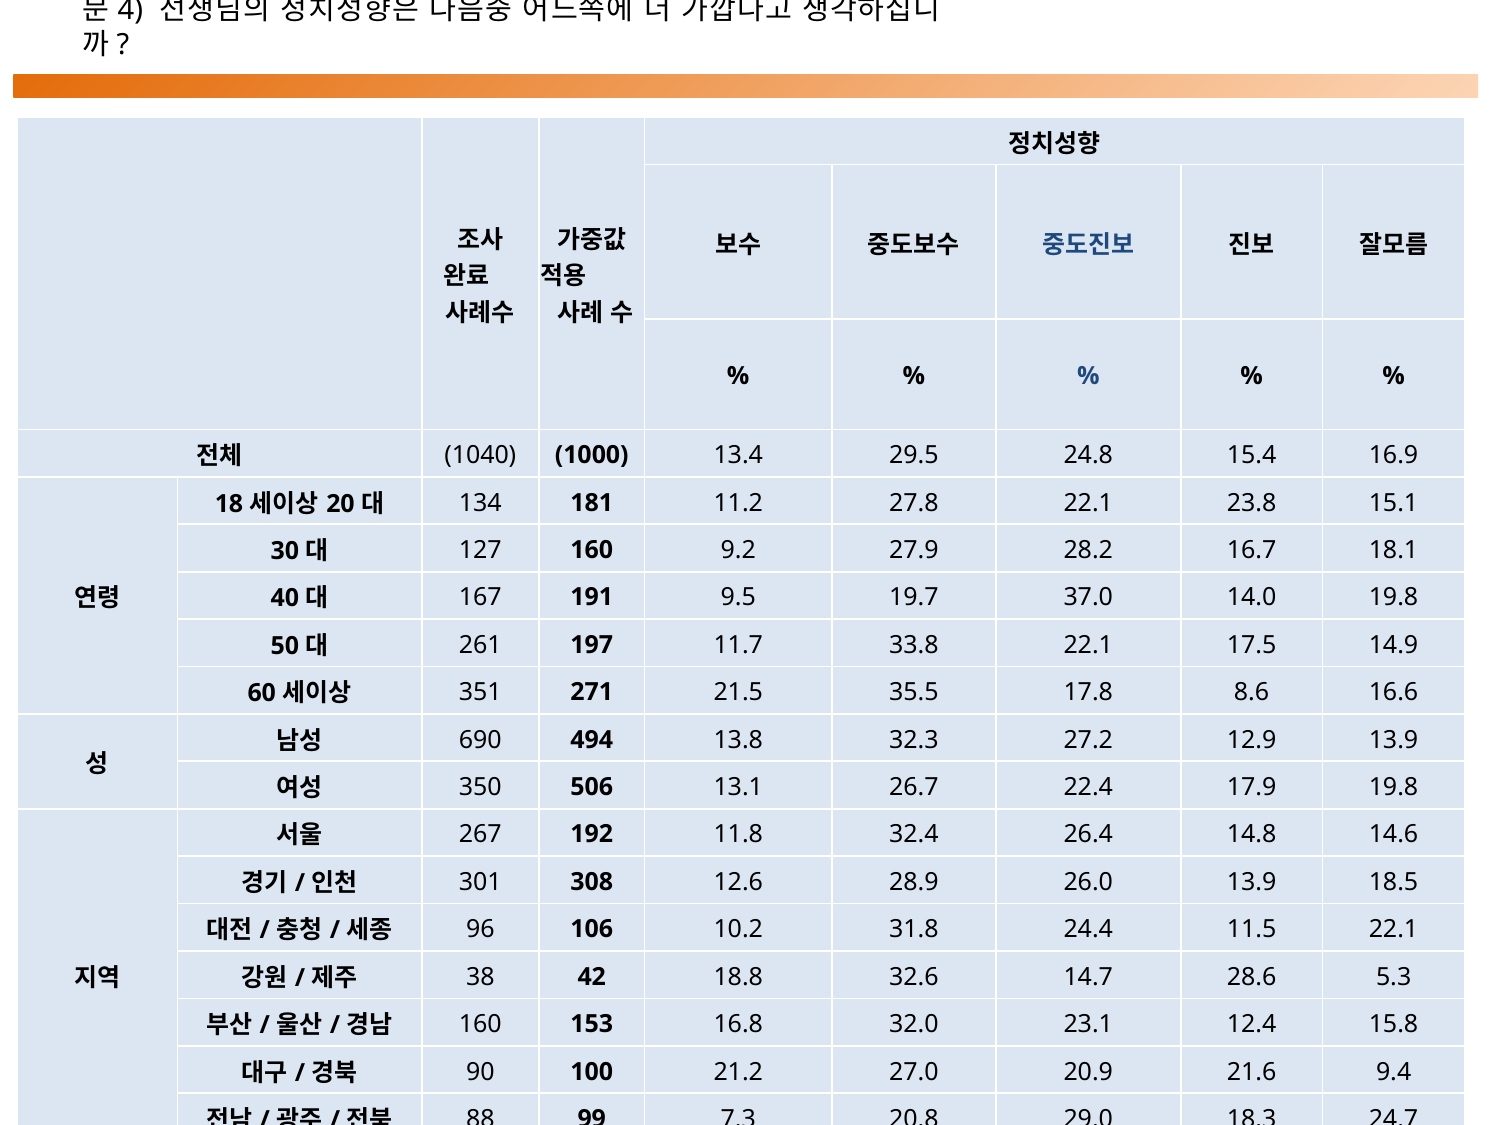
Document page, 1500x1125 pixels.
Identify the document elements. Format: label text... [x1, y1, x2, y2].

table_cell 전남/광주/전북 [178, 1094, 421, 1125]
table_cell 27.8 [833, 478, 995, 523]
table_cell 14.0 [1182, 573, 1322, 618]
table_cell 28.6 [1182, 952, 1322, 998]
table_cell 160 [423, 999, 538, 1045]
table_cell 16.6 [1323, 667, 1464, 713]
table_cell 16.7 [1182, 525, 1322, 571]
table_cell 남성 [178, 715, 421, 760]
table_cell 성 [18, 715, 177, 808]
table_cell 14.6 [1323, 810, 1464, 855]
table_cell 106 [540, 904, 644, 950]
table_cell 8.6 [1182, 667, 1322, 713]
table_cell 13.9 [1182, 857, 1322, 903]
table_cell 28.9 [833, 857, 995, 903]
table_cell % [997, 320, 1180, 429]
table_cell 267 [423, 810, 538, 855]
table_cell 301 [423, 857, 538, 903]
table_cell % [1182, 320, 1322, 429]
table_cell 10.2 [645, 904, 831, 950]
table_cell 24.7 [1323, 1094, 1464, 1125]
table_cell 14.7 [997, 952, 1180, 998]
table_cell 60세이상 [178, 667, 421, 713]
table_cell 167 [423, 573, 538, 618]
table_cell 22.4 [997, 762, 1180, 808]
table_cell 부산/울산/경남 [178, 999, 421, 1045]
table_cell 29.0 [997, 1094, 1180, 1125]
table_cell 27.9 [833, 525, 995, 571]
table_cell 192 [540, 810, 644, 855]
table_cell 21.5 [645, 667, 831, 713]
table_header 정치성향 [645, 118, 1464, 164]
table_cell 32.3 [833, 715, 995, 760]
table_cell 191 [540, 573, 644, 618]
table_cell 21.2 [645, 1047, 831, 1092]
table_cell 197 [540, 620, 644, 666]
table_cell 14.8 [1182, 810, 1322, 855]
table_cell 160 [540, 525, 644, 571]
table_cell 351 [423, 667, 538, 713]
table_cell 11.2 [645, 478, 831, 523]
table_cell 42 [540, 952, 644, 998]
table_cell 9.4 [1323, 1047, 1464, 1092]
table_cell 여성 [178, 762, 421, 808]
table_cell 27.0 [833, 1047, 995, 1092]
table_cell 506 [540, 762, 644, 808]
table_cell 22.1 [997, 478, 1180, 523]
table_cell 24.8 [997, 430, 1180, 476]
table_header 조사 완료 사례수 [423, 118, 538, 429]
table_cell 27.2 [997, 715, 1180, 760]
table_cell 13.9 [1323, 715, 1464, 760]
table_cell 33.8 [833, 620, 995, 666]
table_cell 전체 [18, 430, 421, 476]
table_cell 26.0 [997, 857, 1180, 903]
table_cell 20.8 [833, 1094, 995, 1125]
table_cell 181 [540, 478, 644, 523]
table_cell 24.4 [997, 904, 1180, 950]
table_cell % [645, 320, 831, 429]
table_cell 17.8 [997, 667, 1180, 713]
table_cell 20.9 [997, 1047, 1180, 1092]
table_cell 17.9 [1182, 762, 1322, 808]
table_cell 19.8 [1323, 762, 1464, 808]
table_cell (1000) [540, 430, 644, 476]
table_cell 18.8 [645, 952, 831, 998]
table_cell 50대 [178, 620, 421, 666]
table_cell % [1323, 320, 1464, 429]
table_cell 11.5 [1182, 904, 1322, 950]
table_cell 38 [423, 952, 538, 998]
table_cell 35.5 [833, 667, 995, 713]
table_cell 대전/충청/세종 [178, 904, 421, 950]
table_cell 271 [540, 667, 644, 713]
table_cell 16.9 [1323, 430, 1464, 476]
table_cell 17.5 [1182, 620, 1322, 666]
table_cell 13.4 [645, 430, 831, 476]
table_cell 11.7 [645, 620, 831, 666]
table_cell 12.6 [645, 857, 831, 903]
table_cell 5.3 [1323, 952, 1464, 998]
table_cell 26.7 [833, 762, 995, 808]
table_cell 보수 [645, 165, 831, 318]
table_cell (1040) [423, 430, 538, 476]
table_cell 13.1 [645, 762, 831, 808]
table_cell 494 [540, 715, 644, 760]
table_cell 22.1 [997, 620, 1180, 666]
table_cell 9.5 [645, 573, 831, 618]
table_cell 261 [423, 620, 538, 666]
table_cell 350 [423, 762, 538, 808]
table_cell 32.4 [833, 810, 995, 855]
table_cell 23.8 [1182, 478, 1322, 523]
table_cell 16.8 [645, 999, 831, 1045]
table_cell 잘모름 [1323, 165, 1464, 318]
table_cell 127 [423, 525, 538, 571]
table_cell 18.1 [1323, 525, 1464, 571]
table_cell 강원/제주 [178, 952, 421, 998]
text_box [11, 73, 1480, 100]
table_cell 134 [423, 478, 538, 523]
table_cell 153 [540, 999, 644, 1045]
table_cell 308 [540, 857, 644, 903]
table_cell 28.2 [997, 525, 1180, 571]
table_cell 32.0 [833, 999, 995, 1045]
table_cell 중도진보 [997, 165, 1180, 318]
table_cell 96 [423, 904, 538, 950]
table_cell 연령 [18, 478, 177, 713]
table_cell 31.8 [833, 904, 995, 950]
table_cell 경기/인천 [178, 857, 421, 903]
table_cell 중도보수 [833, 165, 995, 318]
table_cell 11.8 [645, 810, 831, 855]
table_cell 88 [423, 1094, 538, 1125]
table_cell 21.6 [1182, 1047, 1322, 1092]
table_cell 15.8 [1323, 999, 1464, 1045]
table_cell % [833, 320, 995, 429]
table_cell 23.1 [997, 999, 1180, 1045]
table_cell 14.9 [1323, 620, 1464, 666]
table_cell 100 [540, 1047, 644, 1092]
table_cell 26.4 [997, 810, 1180, 855]
table_cell 15.4 [1182, 430, 1322, 476]
table_cell 지역 [18, 810, 177, 1125]
table_cell 32.6 [833, 952, 995, 998]
table_cell 22.1 [1323, 904, 1464, 950]
table_cell 13.8 [645, 715, 831, 760]
table_cell 30대 [178, 525, 421, 571]
table_cell 진보 [1182, 165, 1322, 318]
table_cell 9.2 [645, 525, 831, 571]
table_cell 7.3 [645, 1094, 831, 1125]
table_cell 18세이상20대 [178, 478, 421, 523]
table_cell 29.5 [833, 430, 995, 476]
table_cell 690 [423, 715, 538, 760]
table_cell 19.7 [833, 573, 995, 618]
table_cell 18.5 [1323, 857, 1464, 903]
text_box 문4) 선생님의 정치성향은 다음중 어느쪽에 더 가깝다고 생각하십니까? [67, 0, 957, 86]
table_cell 12.4 [1182, 999, 1322, 1045]
table_header [18, 118, 421, 429]
table_cell 12.9 [1182, 715, 1322, 760]
table_cell 99 [540, 1094, 644, 1125]
table_cell 90 [423, 1047, 538, 1092]
table_cell 19.8 [1323, 573, 1464, 618]
table_cell 서울 [178, 810, 421, 855]
table_cell 18.3 [1182, 1094, 1322, 1125]
table_cell 15.1 [1323, 478, 1464, 523]
table_cell 대구/경북 [178, 1047, 421, 1092]
table_cell 40대 [178, 573, 421, 618]
table_header 가중값 적용 사례 수 [540, 118, 644, 429]
table_cell 37.0 [997, 573, 1180, 618]
